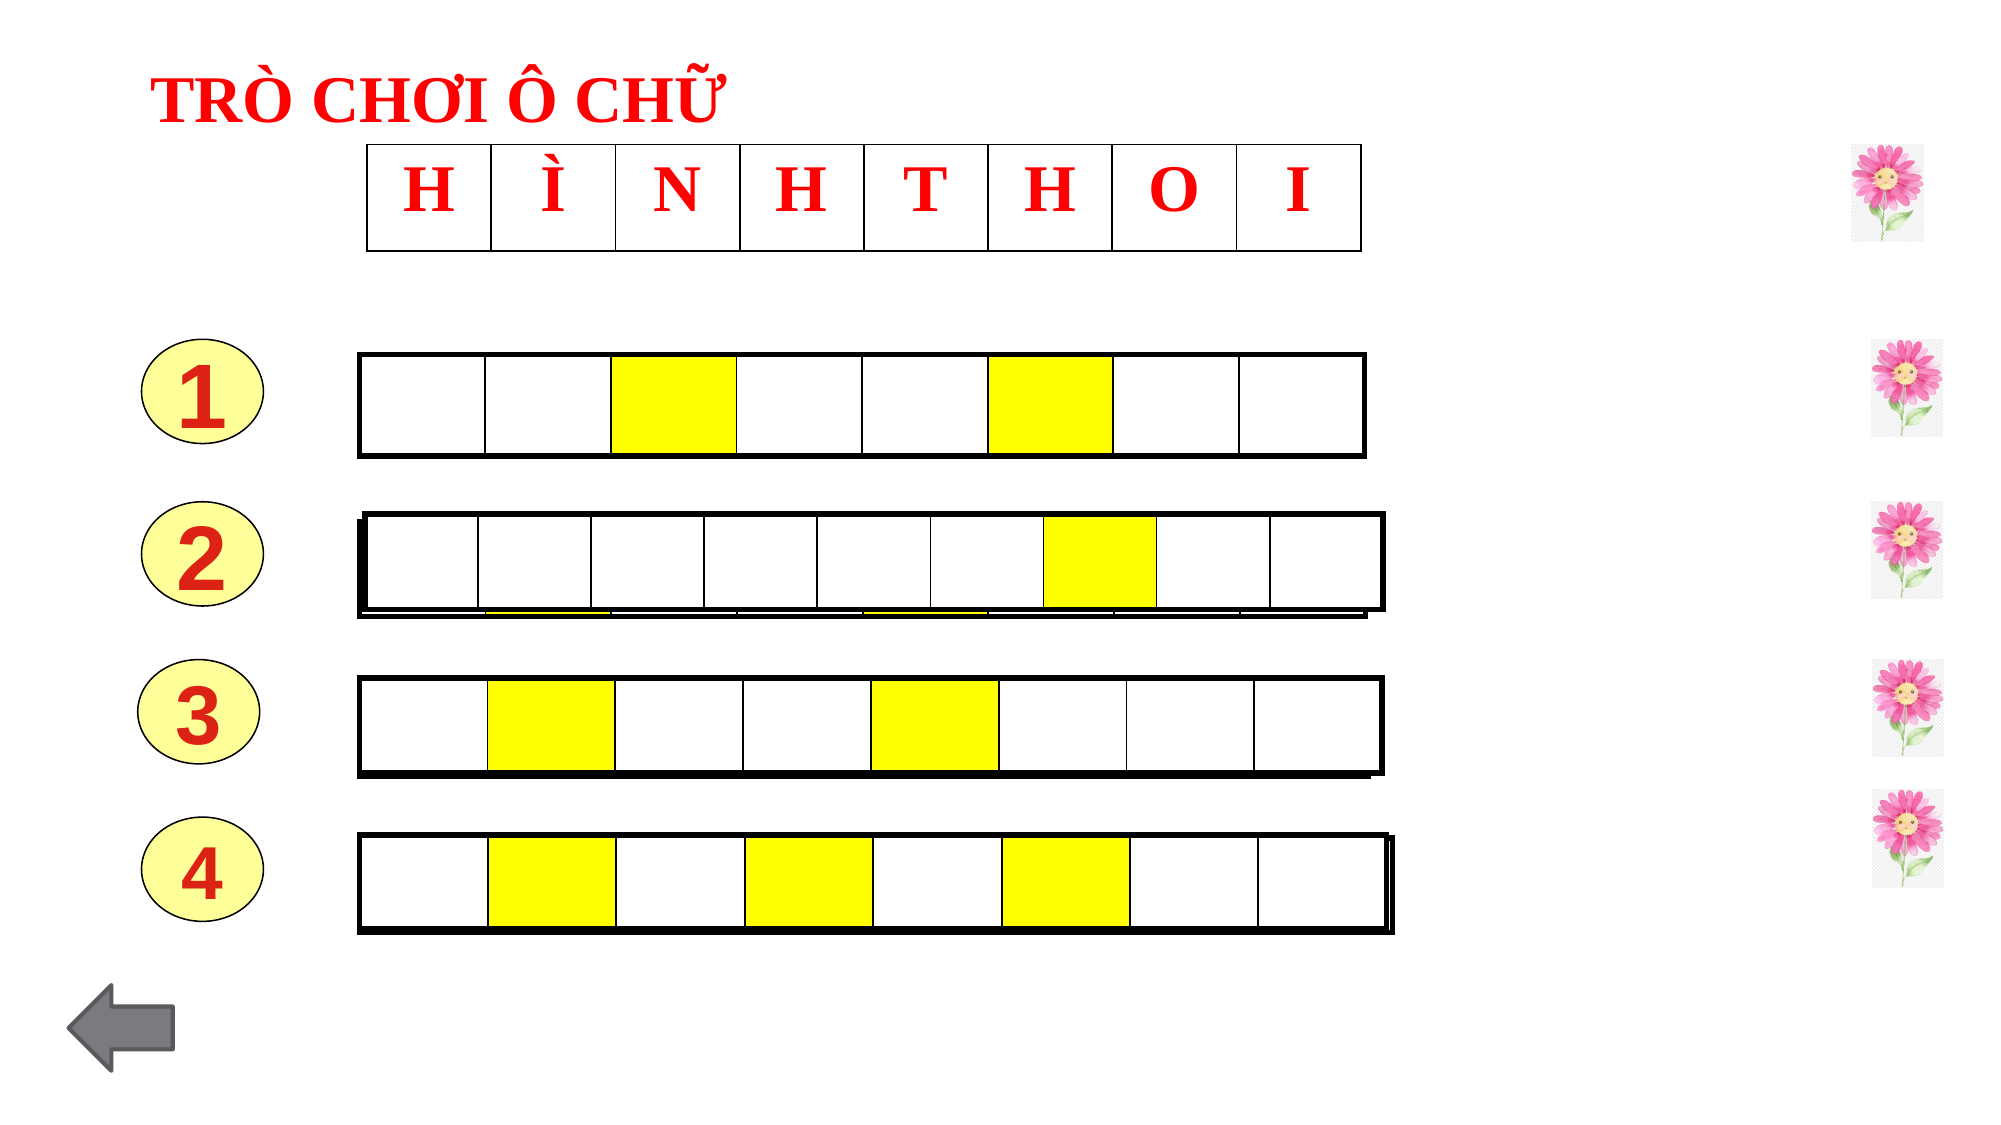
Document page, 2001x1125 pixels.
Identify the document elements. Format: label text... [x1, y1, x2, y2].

table_header [874, 838, 1001, 926]
table_header [737, 357, 861, 453]
table_header [362, 357, 484, 453]
table_header [1271, 517, 1380, 607]
picture [1871, 789, 1945, 888]
table_header [1000, 681, 1126, 770]
text_box TRÒ CHƠI Ô CHỮ [135, 48, 853, 144]
text_box [66, 983, 175, 1073]
table_header [486, 357, 610, 453]
table_header Ì [492, 145, 615, 250]
picture [1871, 659, 1945, 758]
table_header [616, 681, 742, 770]
table_header [1259, 838, 1384, 926]
table_header [1127, 681, 1253, 770]
table_header T [865, 145, 987, 250]
picture [1870, 339, 1944, 437]
picture [1870, 501, 1944, 600]
table_header [746, 838, 872, 926]
table_header H [368, 145, 490, 250]
picture [1851, 144, 1924, 242]
table_header [1131, 838, 1257, 926]
table_header [612, 357, 736, 453]
table_header [1003, 838, 1129, 926]
table_header [872, 681, 998, 770]
table_header [1044, 517, 1156, 607]
table_header [744, 681, 870, 770]
table_header [863, 357, 987, 453]
table_header [368, 517, 477, 607]
table_header [818, 517, 930, 607]
table_header [489, 838, 615, 926]
table_header [1255, 681, 1379, 770]
table_header [705, 517, 816, 607]
text_box 2 [141, 501, 264, 607]
table_header [931, 517, 1043, 607]
text_box 4 [141, 817, 264, 922]
table_header [617, 838, 744, 926]
table_header [479, 517, 590, 607]
table_header [989, 357, 1112, 453]
table_header [488, 681, 614, 770]
table_header H [989, 145, 1111, 250]
table_header H [741, 145, 863, 250]
table_header [1240, 357, 1362, 453]
table_header O [1113, 145, 1236, 250]
table_header [1157, 517, 1269, 607]
text_box 1 [141, 339, 264, 444]
table_header [362, 838, 487, 926]
table_header [362, 681, 487, 770]
text_box 3 [137, 659, 260, 764]
table_header [592, 517, 703, 607]
table_header [1114, 357, 1238, 453]
table_header N [616, 145, 739, 250]
table_header I [1237, 145, 1360, 250]
